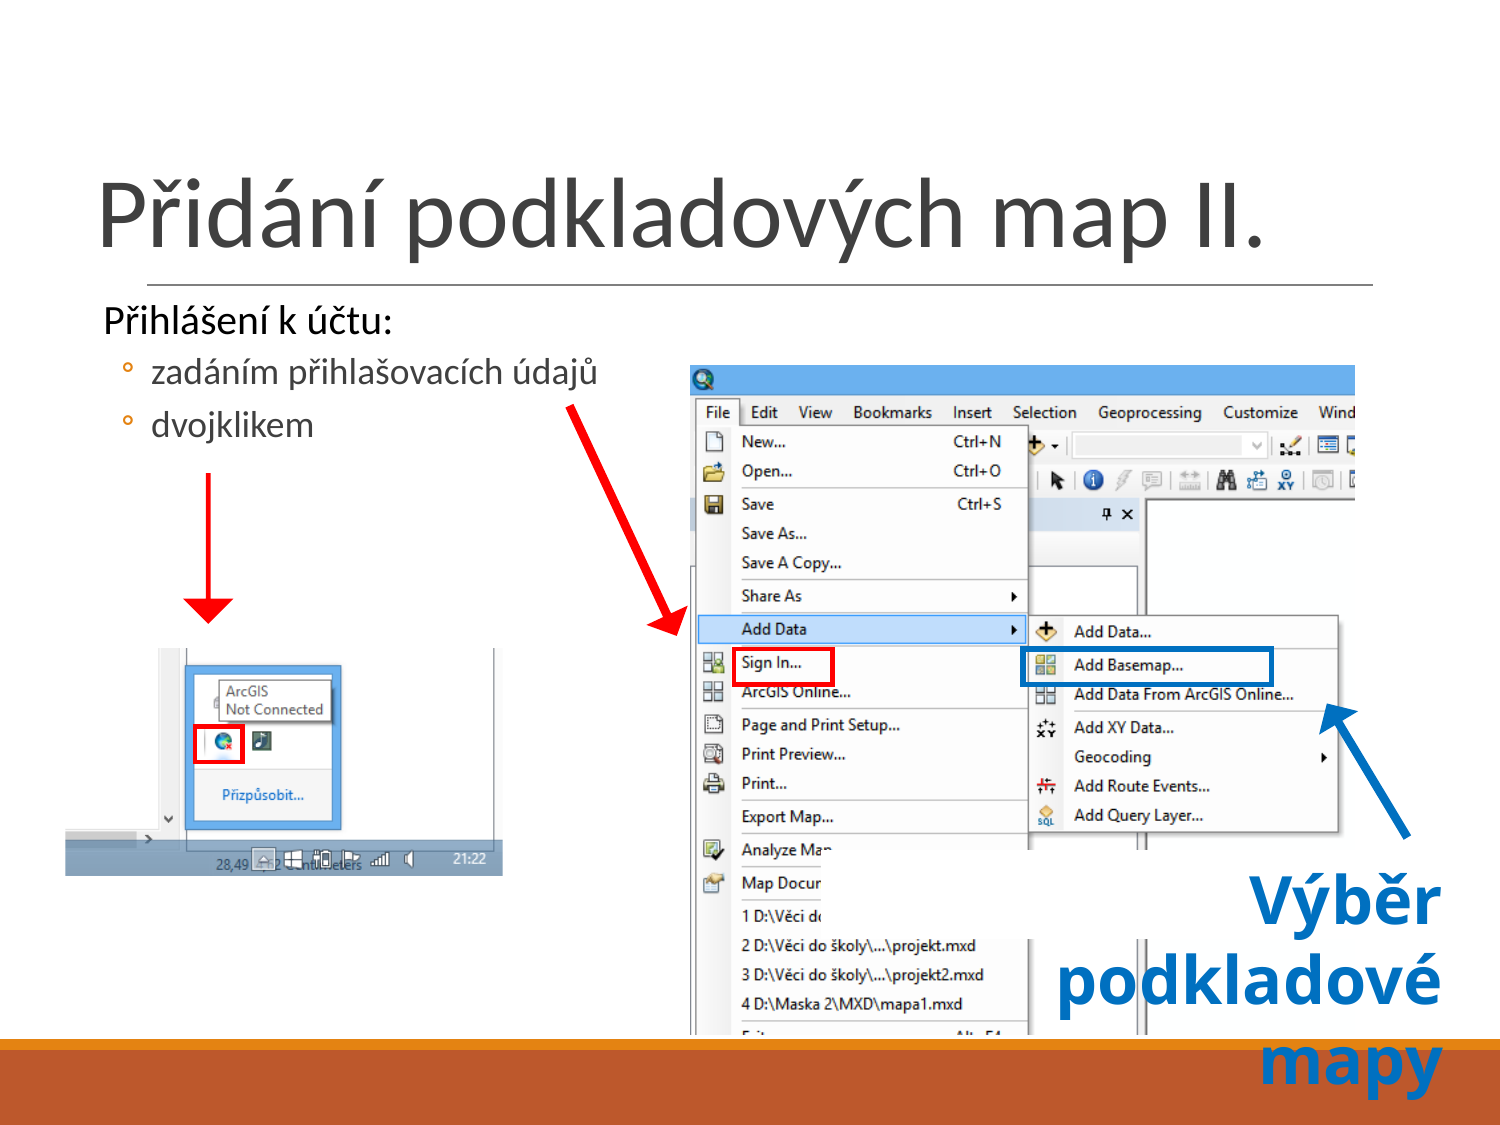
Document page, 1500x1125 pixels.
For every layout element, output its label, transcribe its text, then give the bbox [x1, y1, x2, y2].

text_box [1359, 751, 1410, 838]
list Přihlášení k účtu: zadáním přihlašovacích údajů dvojklikem [88, 290, 681, 402]
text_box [690, 365, 1356, 1036]
text_box [567, 405, 685, 635]
title Přidání podkladových map II. [81, 113, 1419, 276]
text_box Výběr podkladové mapy [1359, 850, 1459, 939]
text_box [188, 473, 228, 621]
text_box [65, 648, 503, 876]
